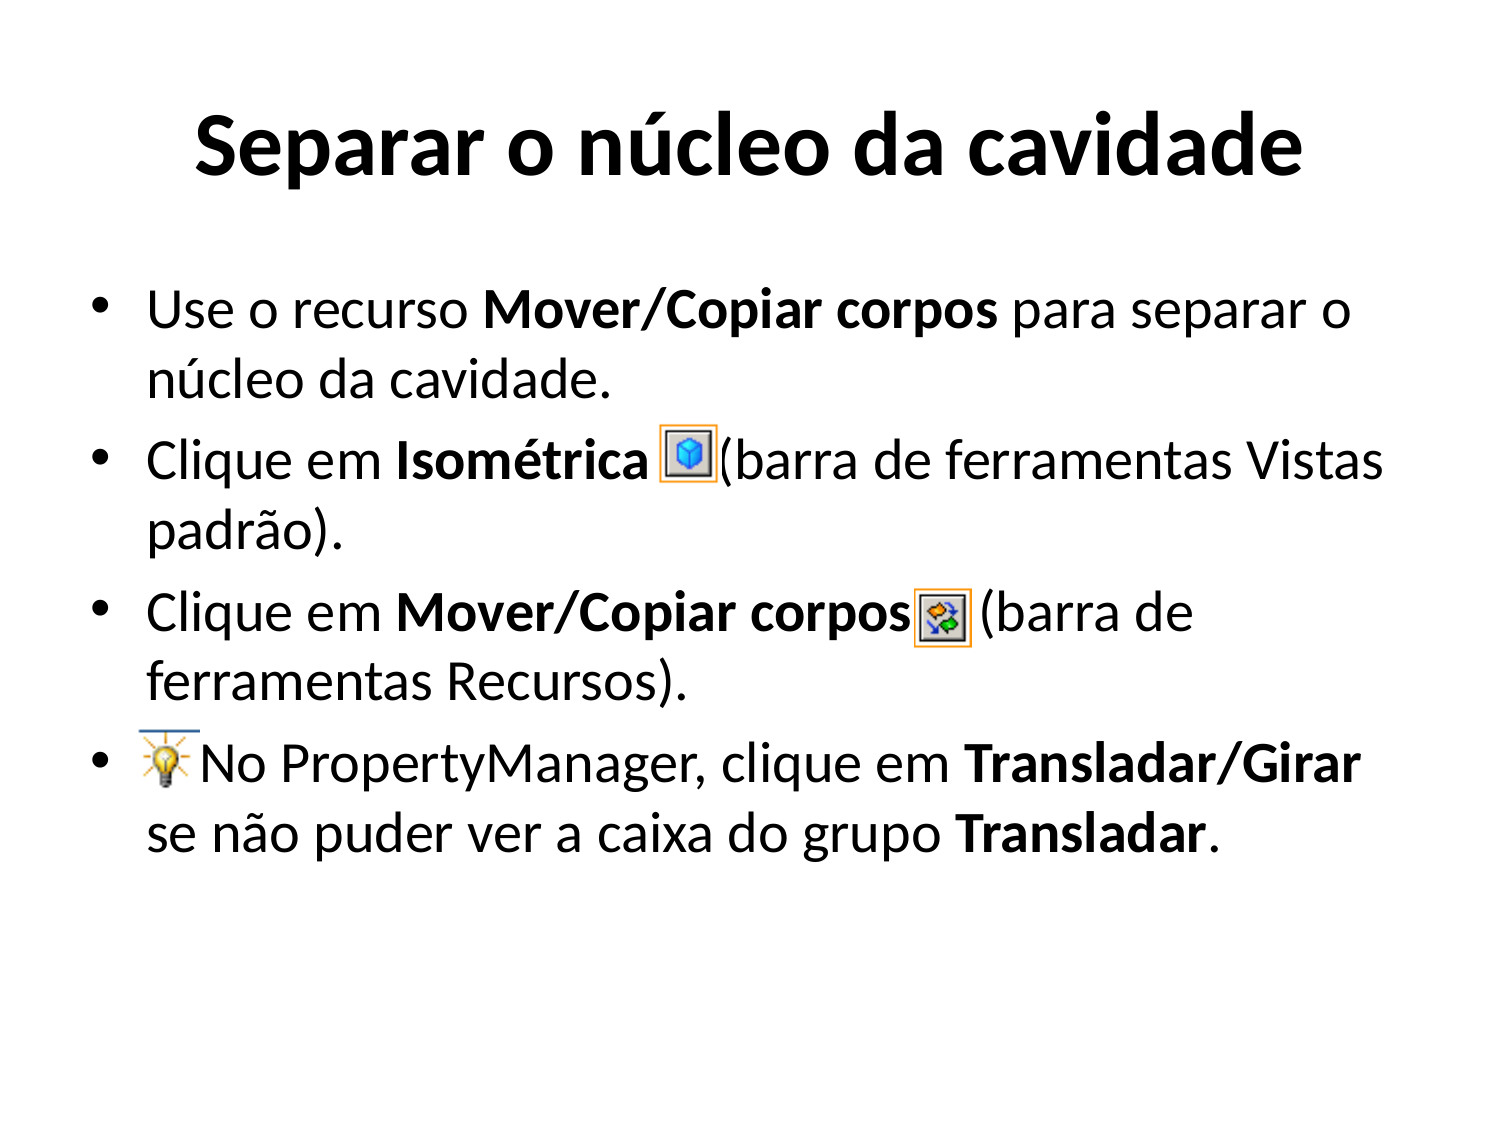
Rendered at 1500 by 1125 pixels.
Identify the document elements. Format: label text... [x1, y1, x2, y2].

picture [128, 726, 200, 802]
picture [913, 585, 972, 650]
picture [655, 421, 722, 487]
title Separar o núcleo da cavidade [75, 45, 1425, 233]
list Use o recurso Mover/Copiar corpos para separar o núcleo da cavidade. Clique em Isométrica (barra de ferramentas Vistas padrão). Clique em Mover/Copiar corpos (barra de ferramentas Recursos). No PropertyManager, clique em Transladar/Girar se não puder ver a caixa do grupo Transladar. [75, 262, 1425, 1005]
